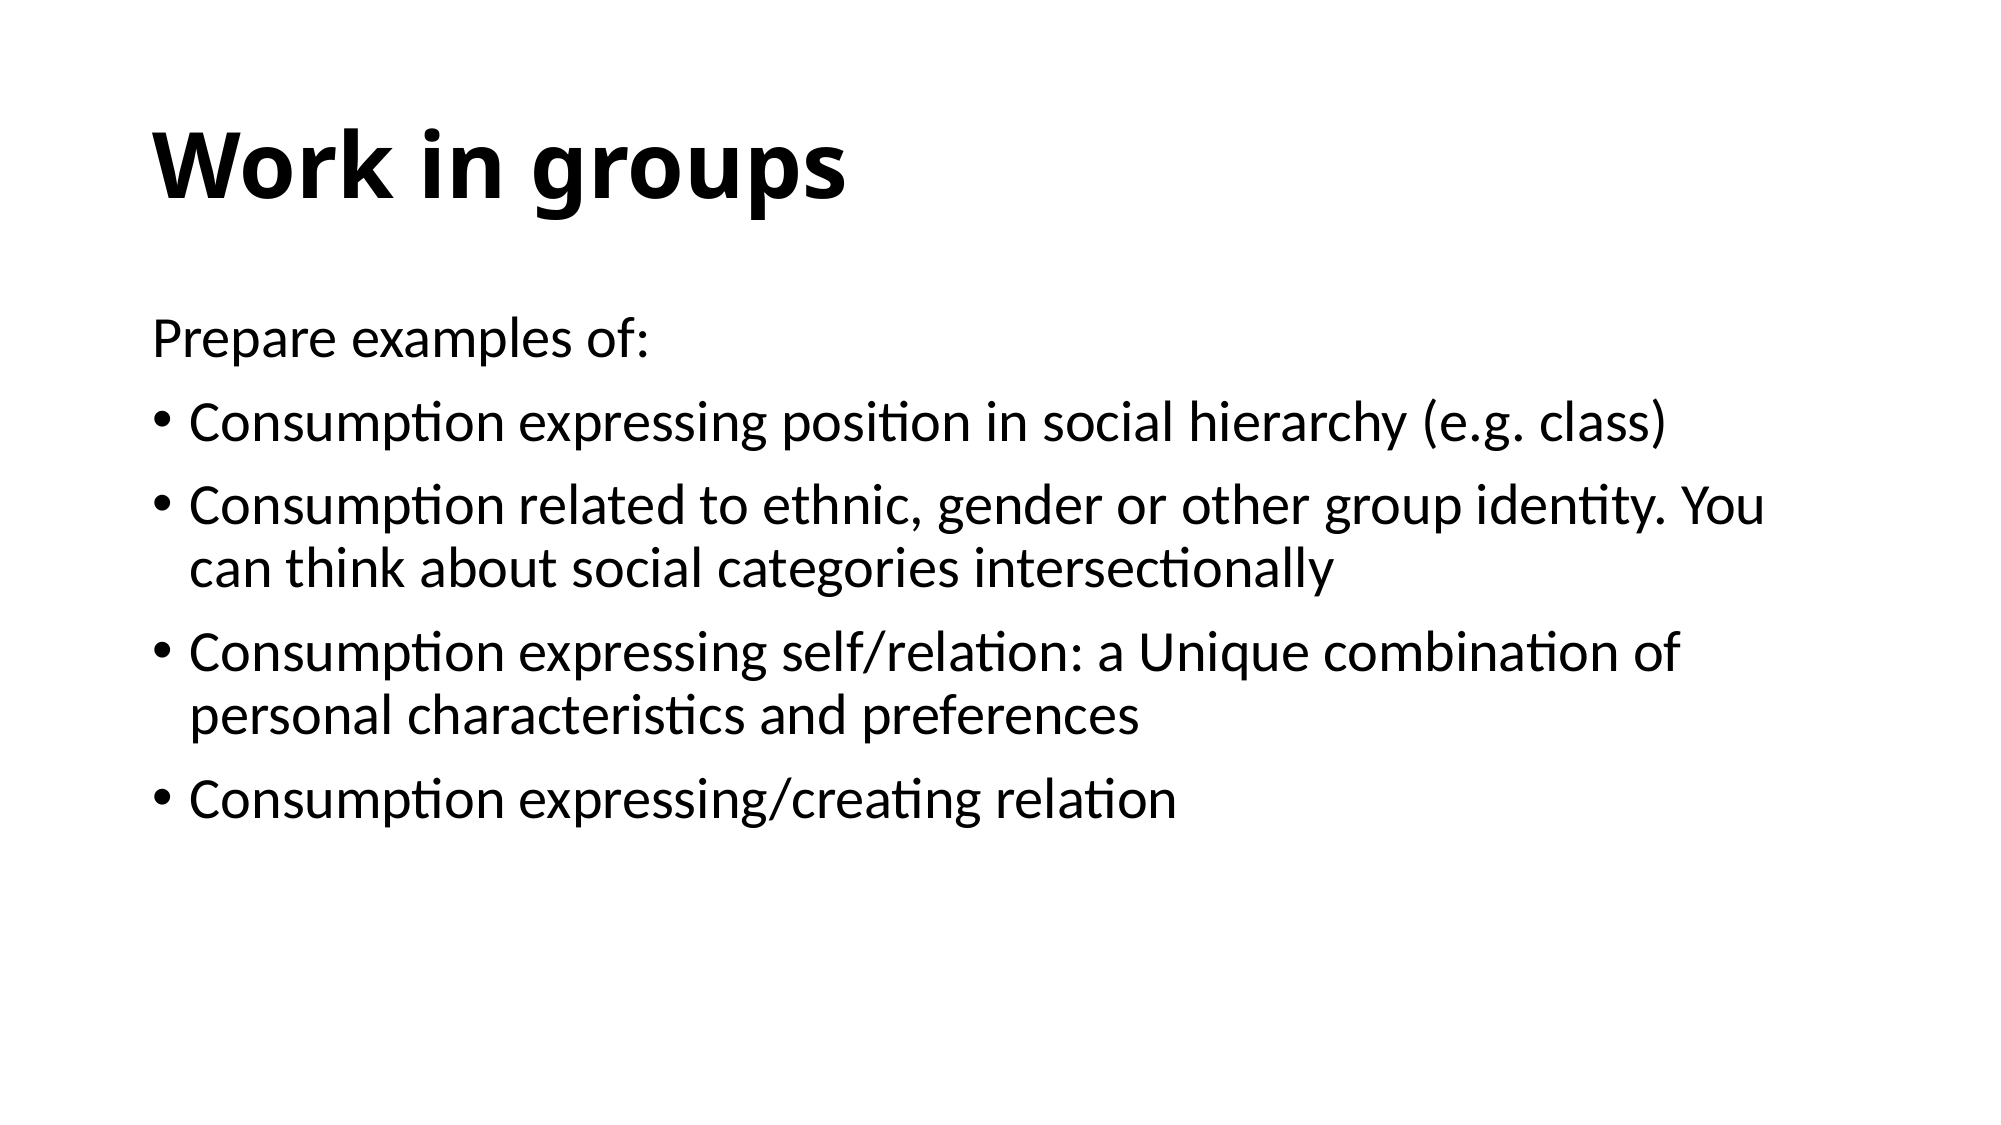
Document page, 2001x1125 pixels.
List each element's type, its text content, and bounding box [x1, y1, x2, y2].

title Work in groups [137, 59, 1863, 278]
list Prepare examples of: Consumption expressing position in social hierarchy (e.g. class) Consumption related to ethnic, gender or other group identity. You can think about social categories intersectionally Consumption expressing self/relation: a Unique combination of personal characteristics and preferences Consumption expressing/creating relation [137, 299, 1863, 1014]
